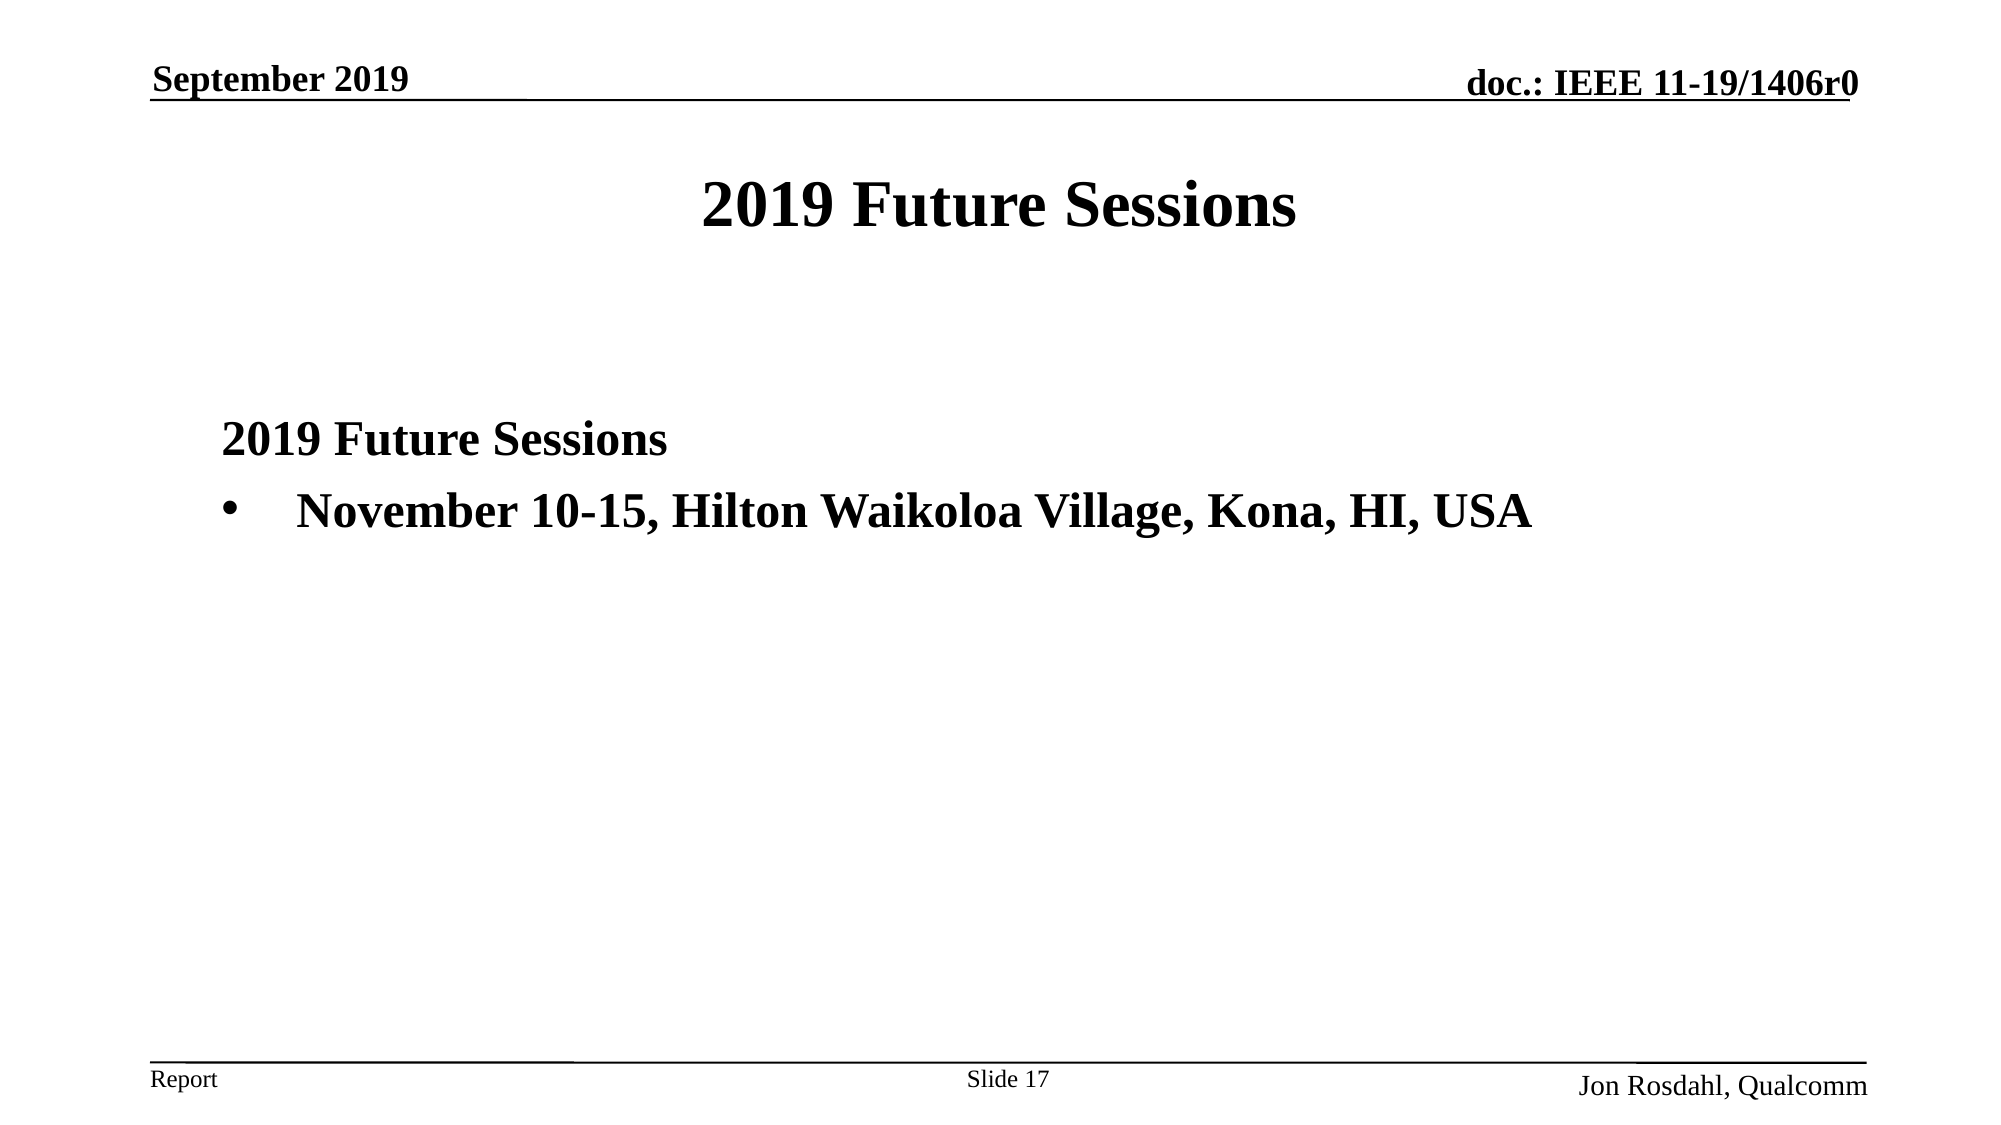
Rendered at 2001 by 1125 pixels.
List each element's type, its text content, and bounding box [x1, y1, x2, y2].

slide_number Slide 17 [950, 1061, 1067, 1123]
title 2019 Future Sessions [149, 112, 1850, 288]
list 2019 Future Sessions November 10-15, Hilton Waikoloa Village, Kona, HI, USA [149, 324, 1850, 1000]
footer Jon Rosdahl, Qualcomm [1531, 1066, 1869, 1108]
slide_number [152, 54, 563, 100]
